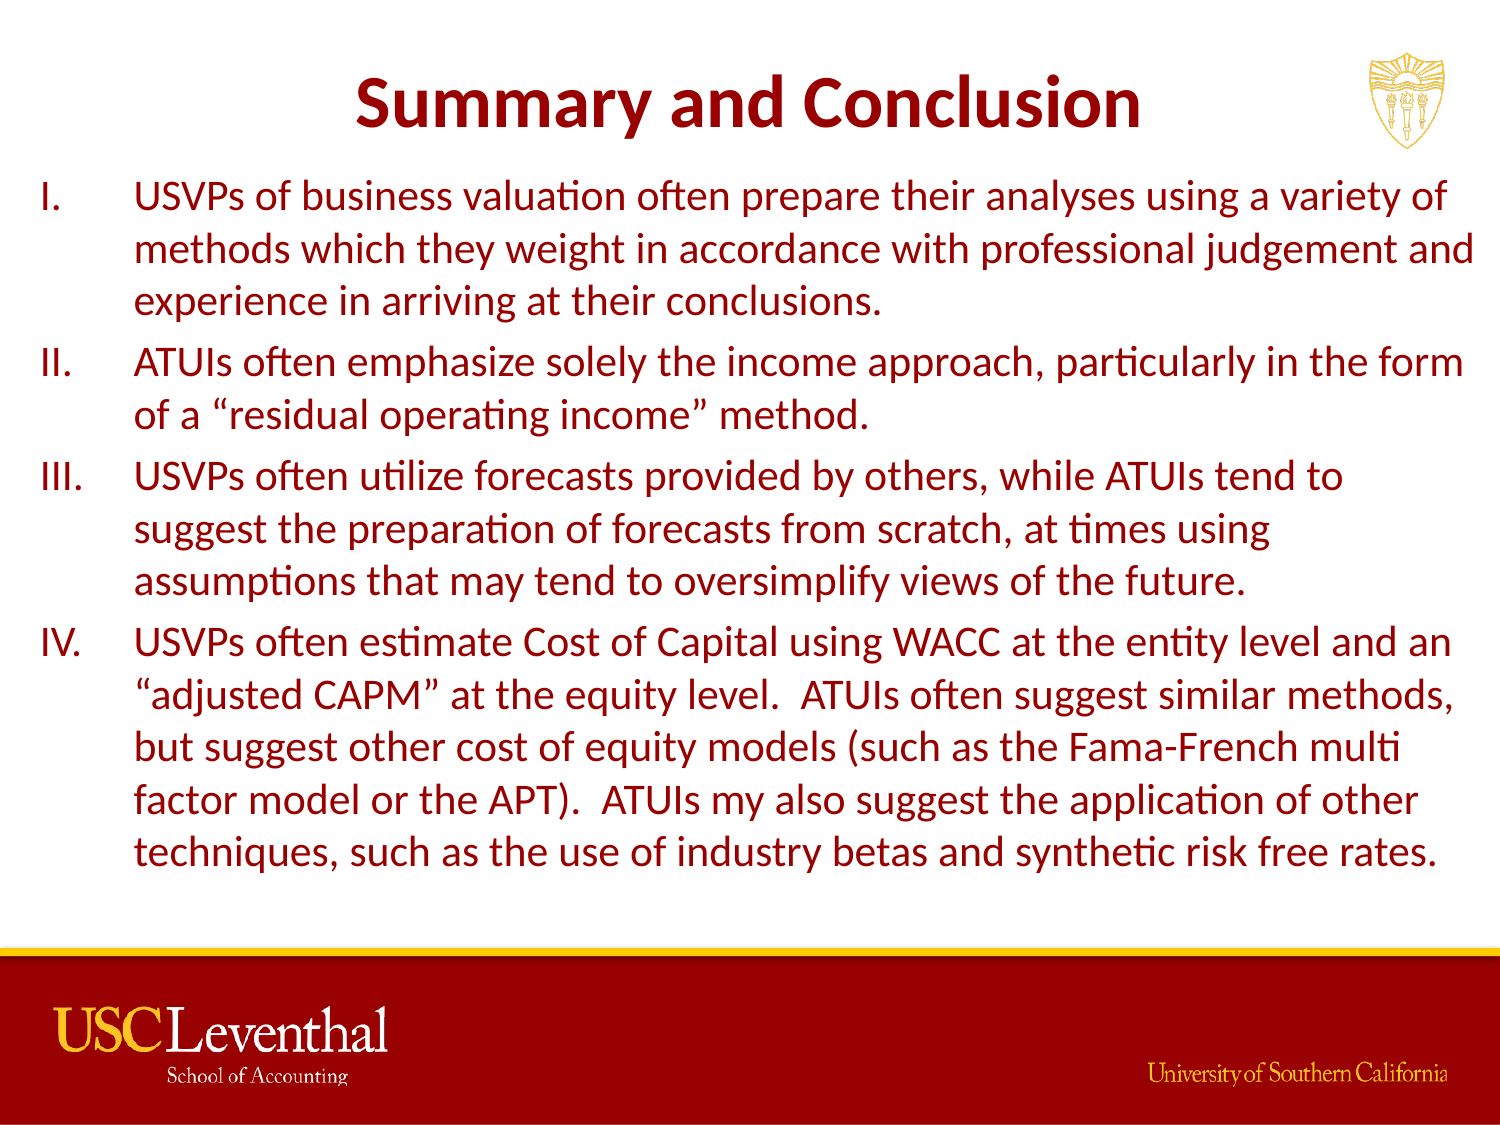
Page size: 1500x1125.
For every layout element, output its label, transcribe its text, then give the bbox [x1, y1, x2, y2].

title Summary and Conclusion [75, 45, 1425, 159]
list USVPs of business valuation often prepare their analyses using a variety of methods which they weight in accordance with professional judgement and experience in arriving at their conclusions. ATUIs often emphasize solely the income approach, particularly in the form of a “residual operating income” method. USVPs often utilize forecasts provided by others, while ATUIs tend to suggest the preparation of forecasts from scratch, at times using assumptions that may tend to oversimplify views of the future. USVPs often estimate Cost of Capital using WACC at the entity level and an “adjusted CAPM” at the equity level. ATUIs often suggest similar methods, but suggest other cost of equity models (such as the Fama-French multi factor model or the APT). ATUIs my also suggest the application of other techniques, such as the use of industry betas and synthetic risk free rates. [24, 159, 1500, 938]
